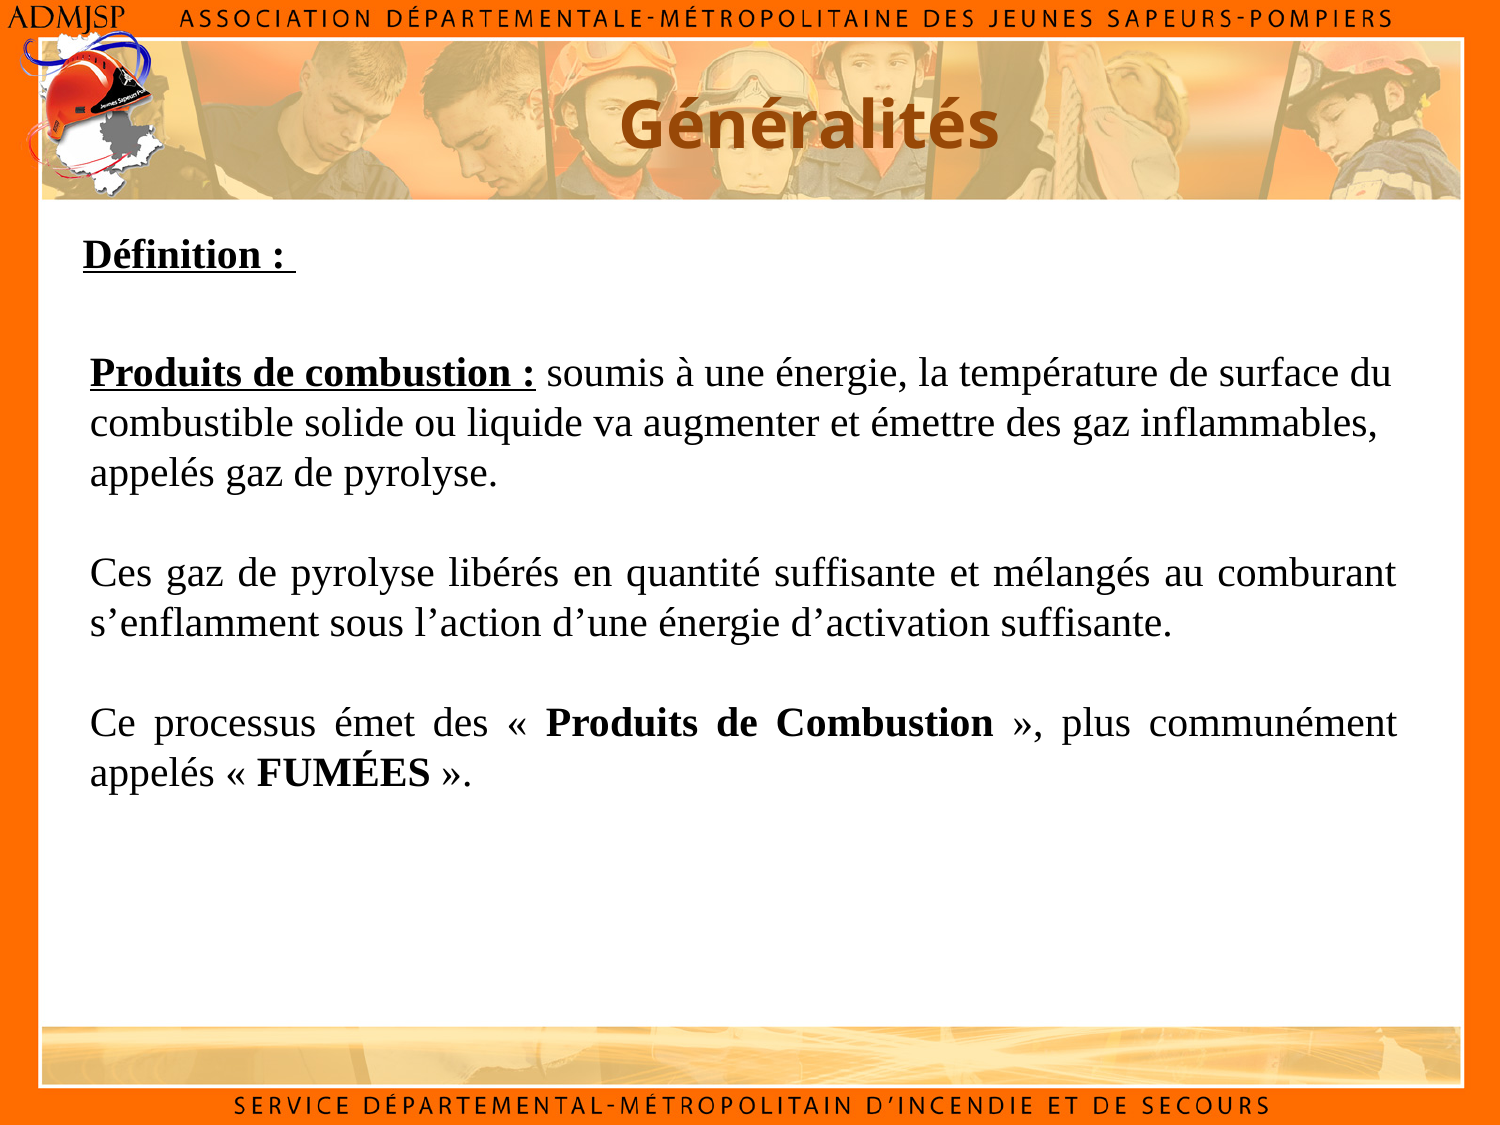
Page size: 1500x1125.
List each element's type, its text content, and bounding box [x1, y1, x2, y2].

text_box Produits de combustion : soumis à une énergie, la température de surface du combustible solide ou liquide va augmenter et émettre des gaz inflammables, appelés gaz de pyrolyse. Ces gaz de pyrolyse libérés en quantité suffisante et mélangés au comburant s’enflamment sous l’action d’une énergie d’activation suffisante. Ce processus émet des « Produits de Combustion », plus communément appelés « FUMÉES ». [74, 337, 1413, 803]
picture [0, 0, 1500, 1125]
text_box Généralités [183, 45, 1453, 200]
text_box Définition : [67, 215, 1412, 285]
